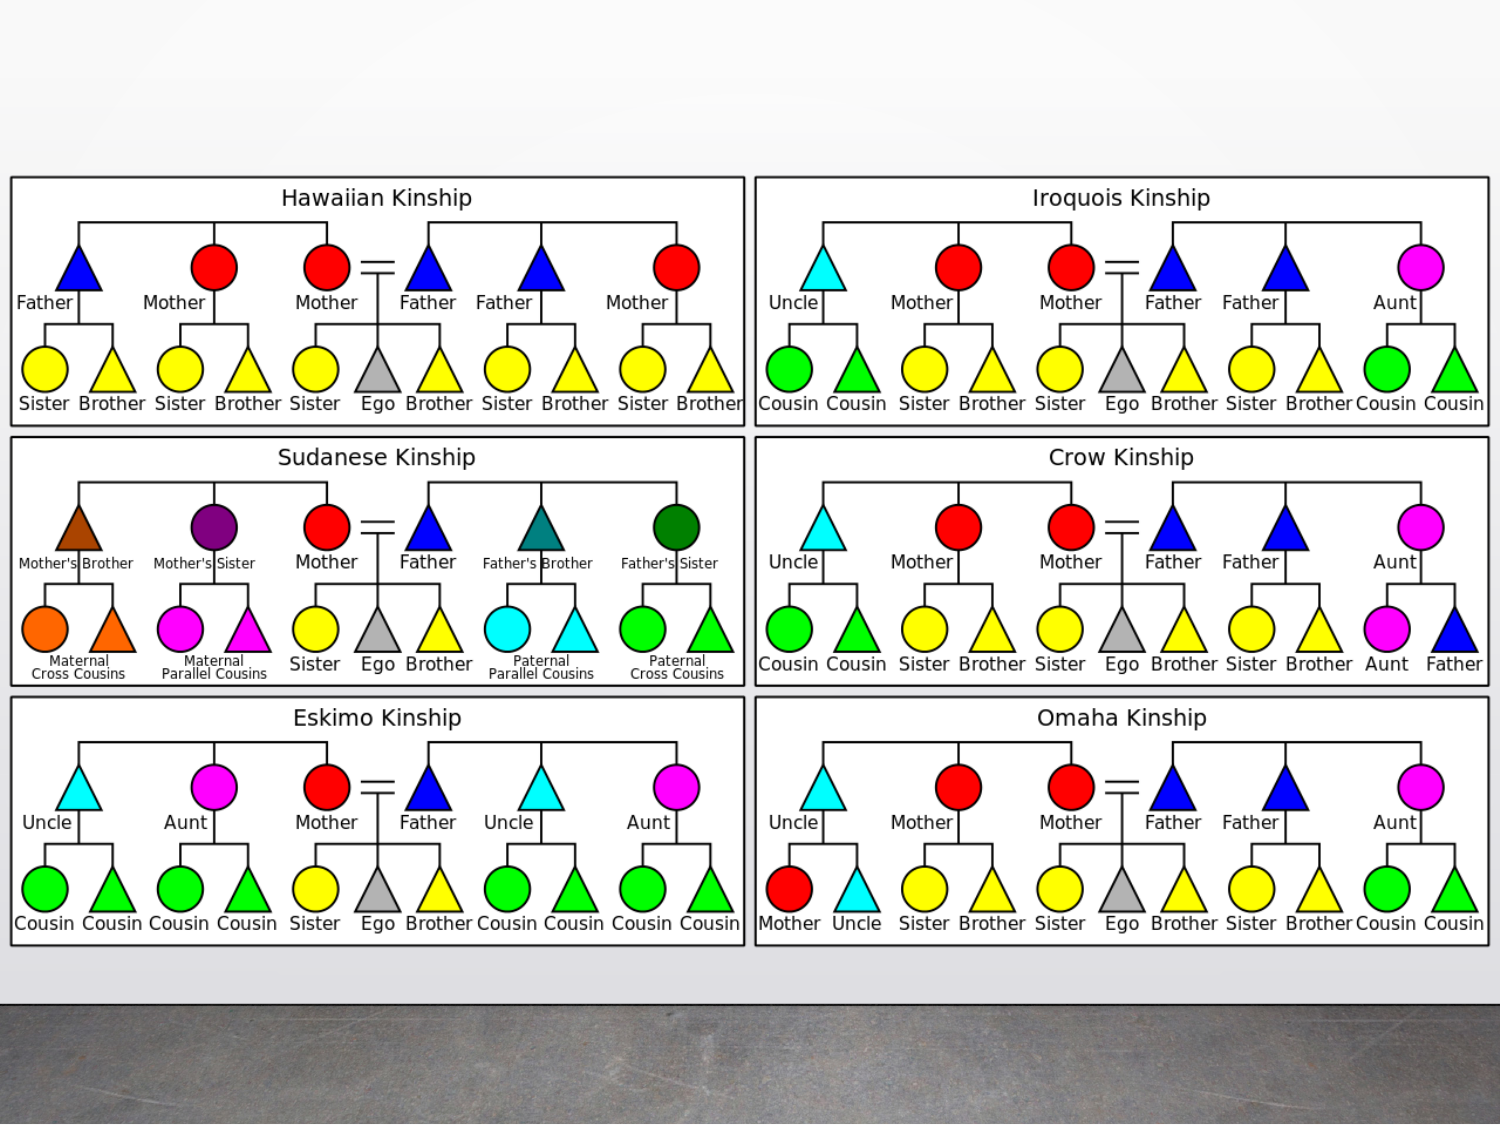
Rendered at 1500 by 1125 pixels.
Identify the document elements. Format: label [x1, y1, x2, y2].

picture [0, 1004, 1500, 1124]
picture [0, 166, 1500, 957]
